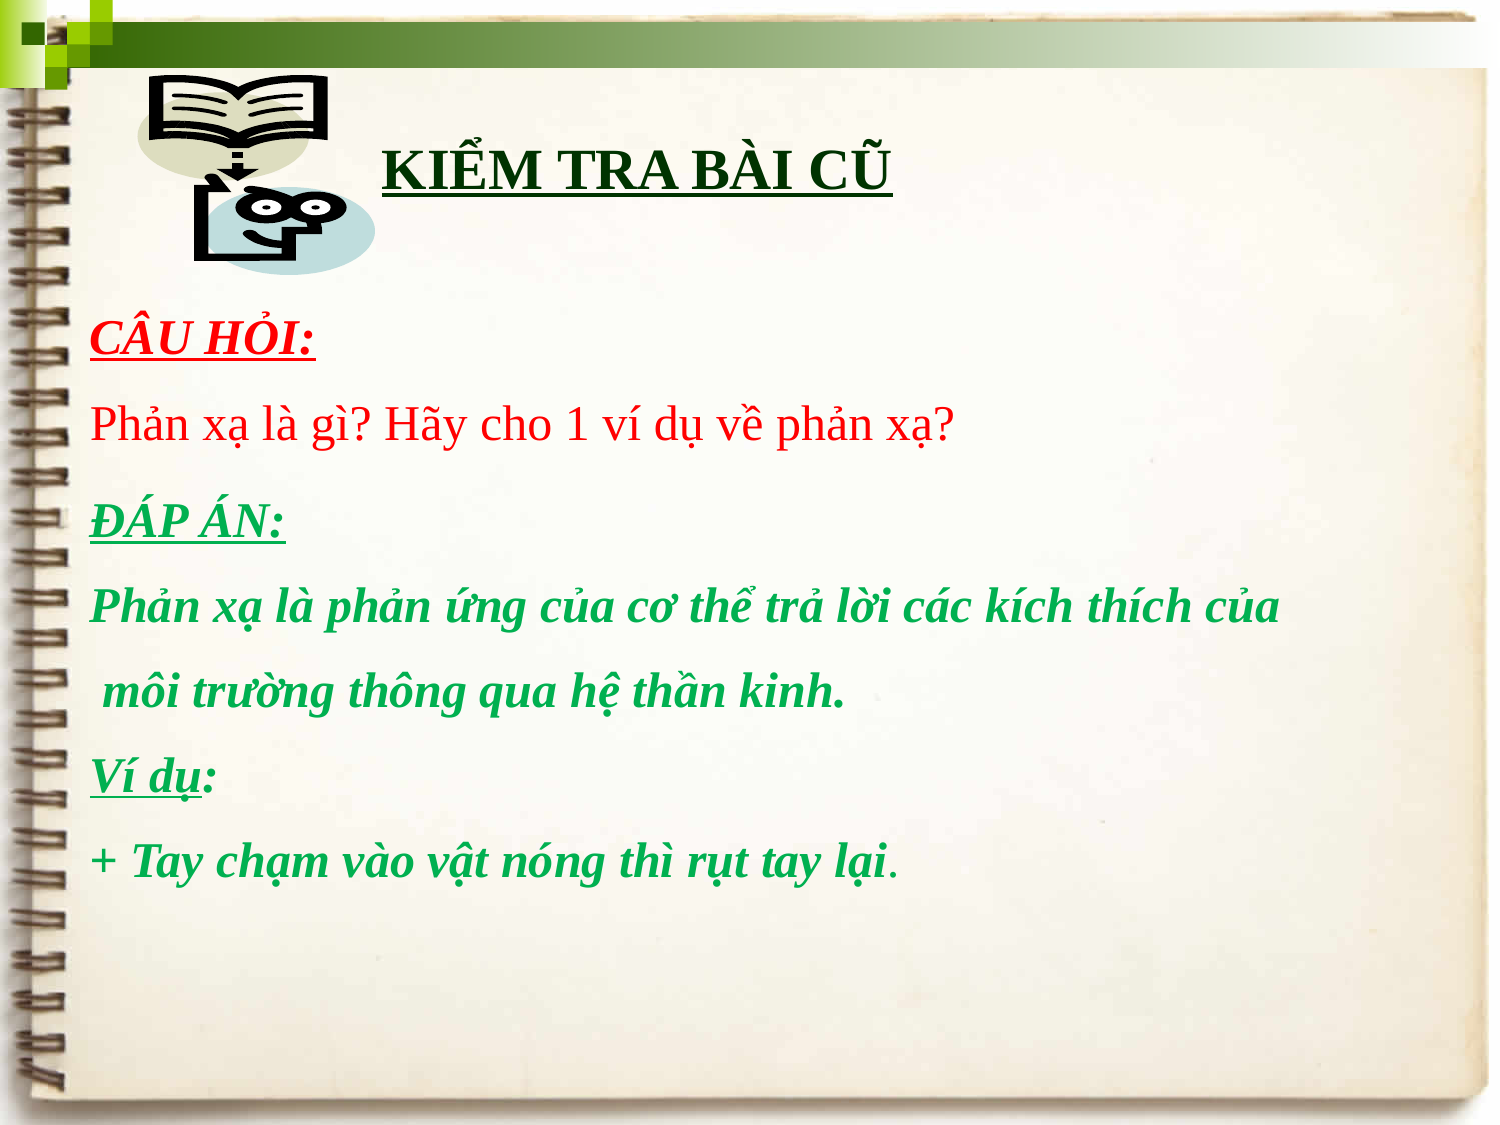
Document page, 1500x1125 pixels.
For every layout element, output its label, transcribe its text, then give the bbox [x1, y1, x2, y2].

text_box CÂU HỎI: Phản xạ là gì? Hãy cho 1 ví dụ về phản xạ? [75, 297, 1313, 458]
text_box KIỂM TRA BÀI CŨ [137, 50, 1138, 209]
picture [47, 0, 89, 45]
text_box ĐÁP ÁN: Phản xạ là phản ứng của cơ thể trả lời các kích thích của môi trường thông qua hệ thần kinh. Ví dụ: + Tay chạm vào vật nóng thì rụt tay lại. [74, 480, 1413, 896]
picture [0, 67, 1500, 1125]
picture [113, 0, 1500, 22]
